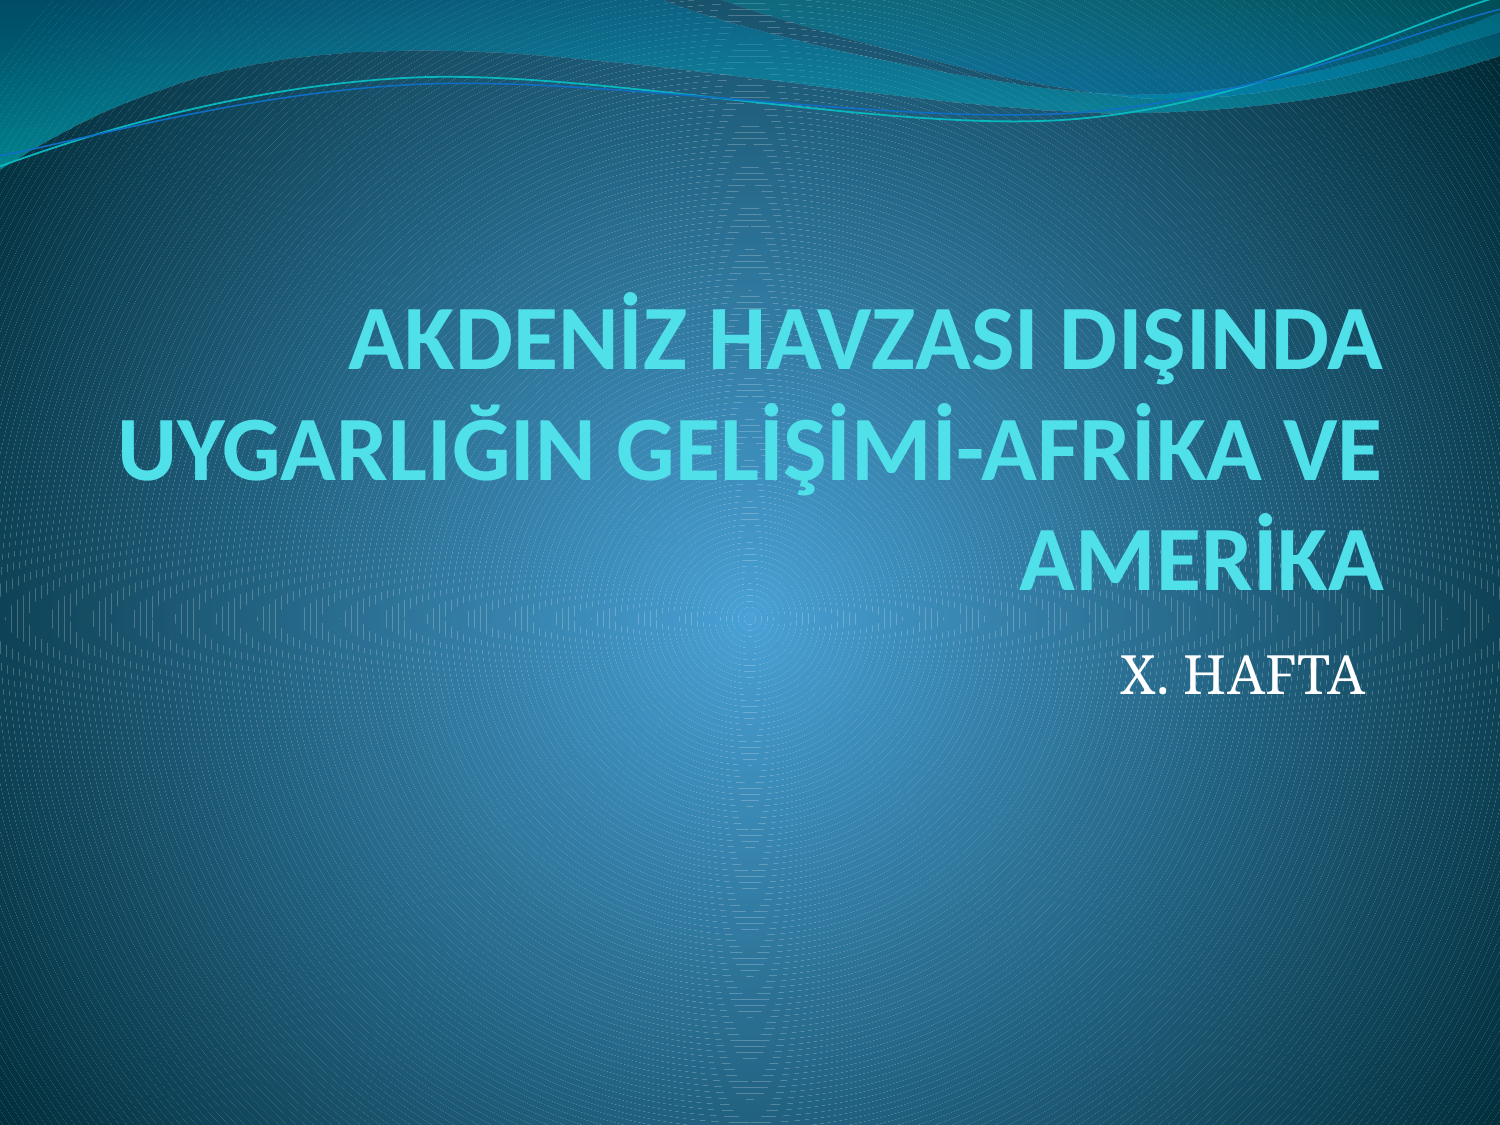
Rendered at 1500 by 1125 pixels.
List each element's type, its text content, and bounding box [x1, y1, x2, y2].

subtitle X. HAFTA [87, 632, 1376, 915]
title AKDENİZ HAVZASI DIŞINDA UYGARLIĞIN GELİŞİMİ-AFRİKA VE AMERİKA [112, 269, 1388, 610]
